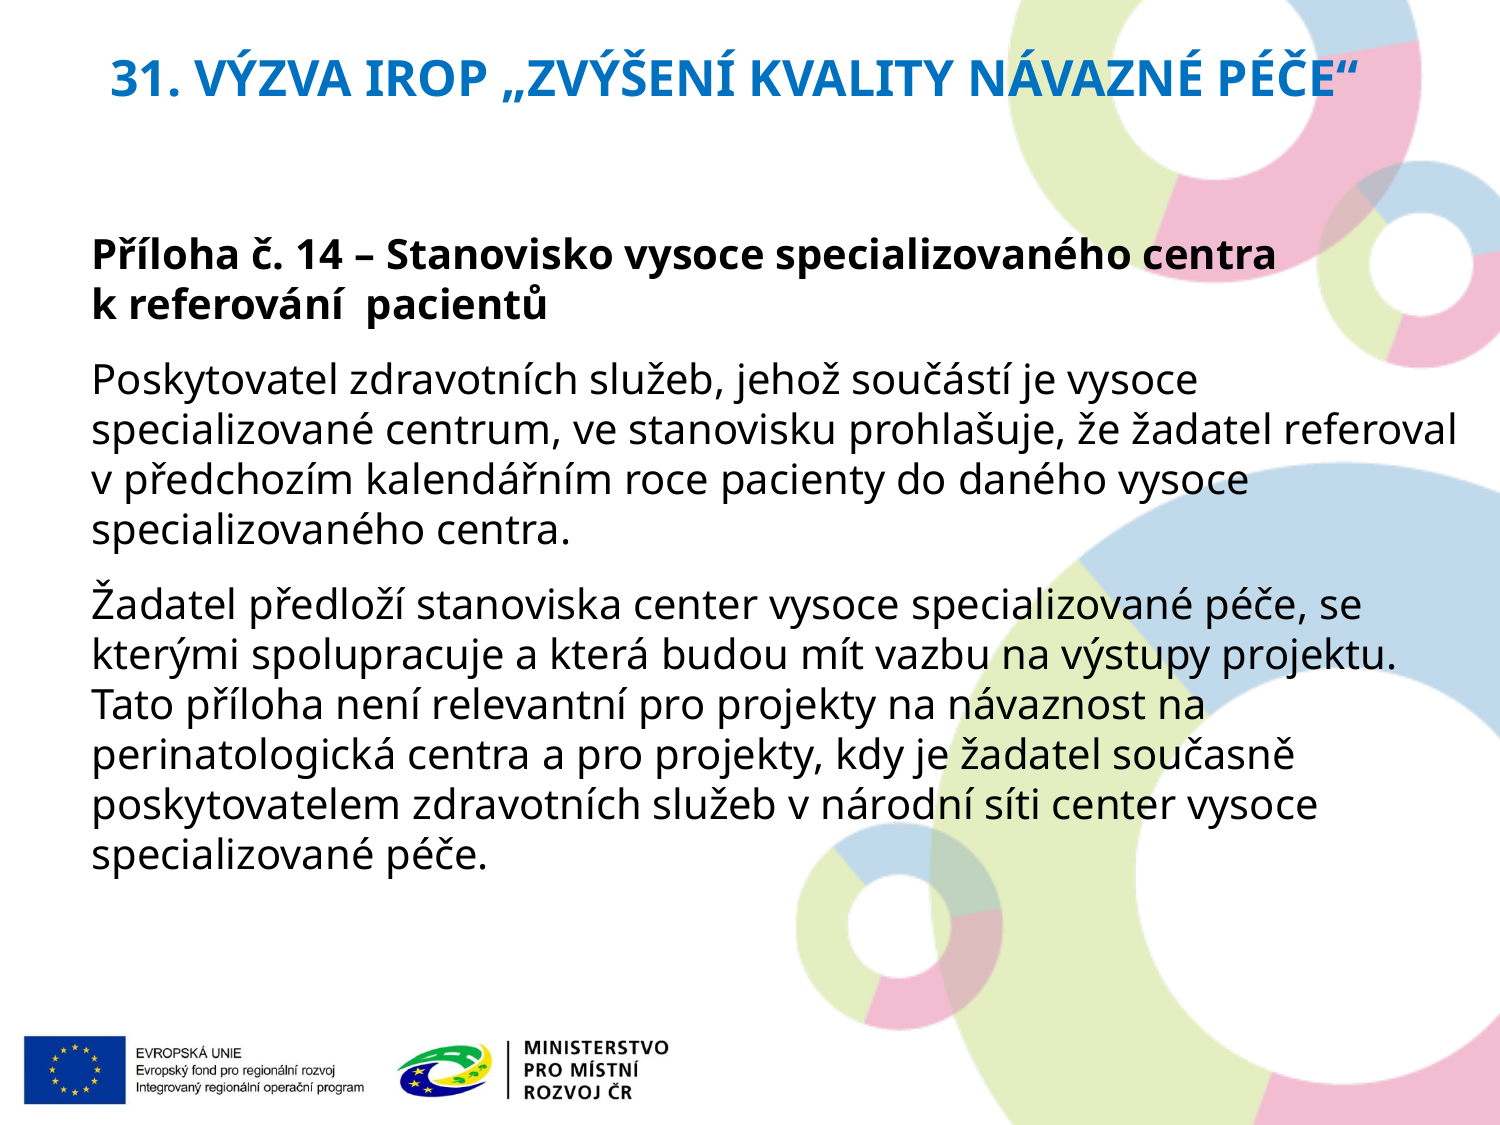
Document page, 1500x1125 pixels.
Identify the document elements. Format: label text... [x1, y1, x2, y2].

text_box Příloha č. 14 – Stanovisko vysoce specializovaného centra k referování pacientů Poskytovatel zdravotních služeb, jehož součástí je vysoce specializované centrum, ve stanovisku prohlašuje, že žadatel referoval v předchozím kalendářním roce pacienty do daného vysoce specializovaného centra. Žadatel předloží stanoviska center vysoce specializované péče, se kterými spolupracuje a která budou mít vazbu na výstupy projektu. Tato příloha není relevantní pro projekty na návaznost na perinatologická centra a pro projekty, kdy je žadatel současně poskytovatelem zdravotních služeb v národní síti center vysoce specializované péče. [76, 219, 1483, 976]
text_box 31. Výzva IROP „Zvýšení kvality návazné péče“ [59, 39, 1410, 185]
text_box [643, 66, 1459, 200]
picture [0, 1012, 691, 1125]
